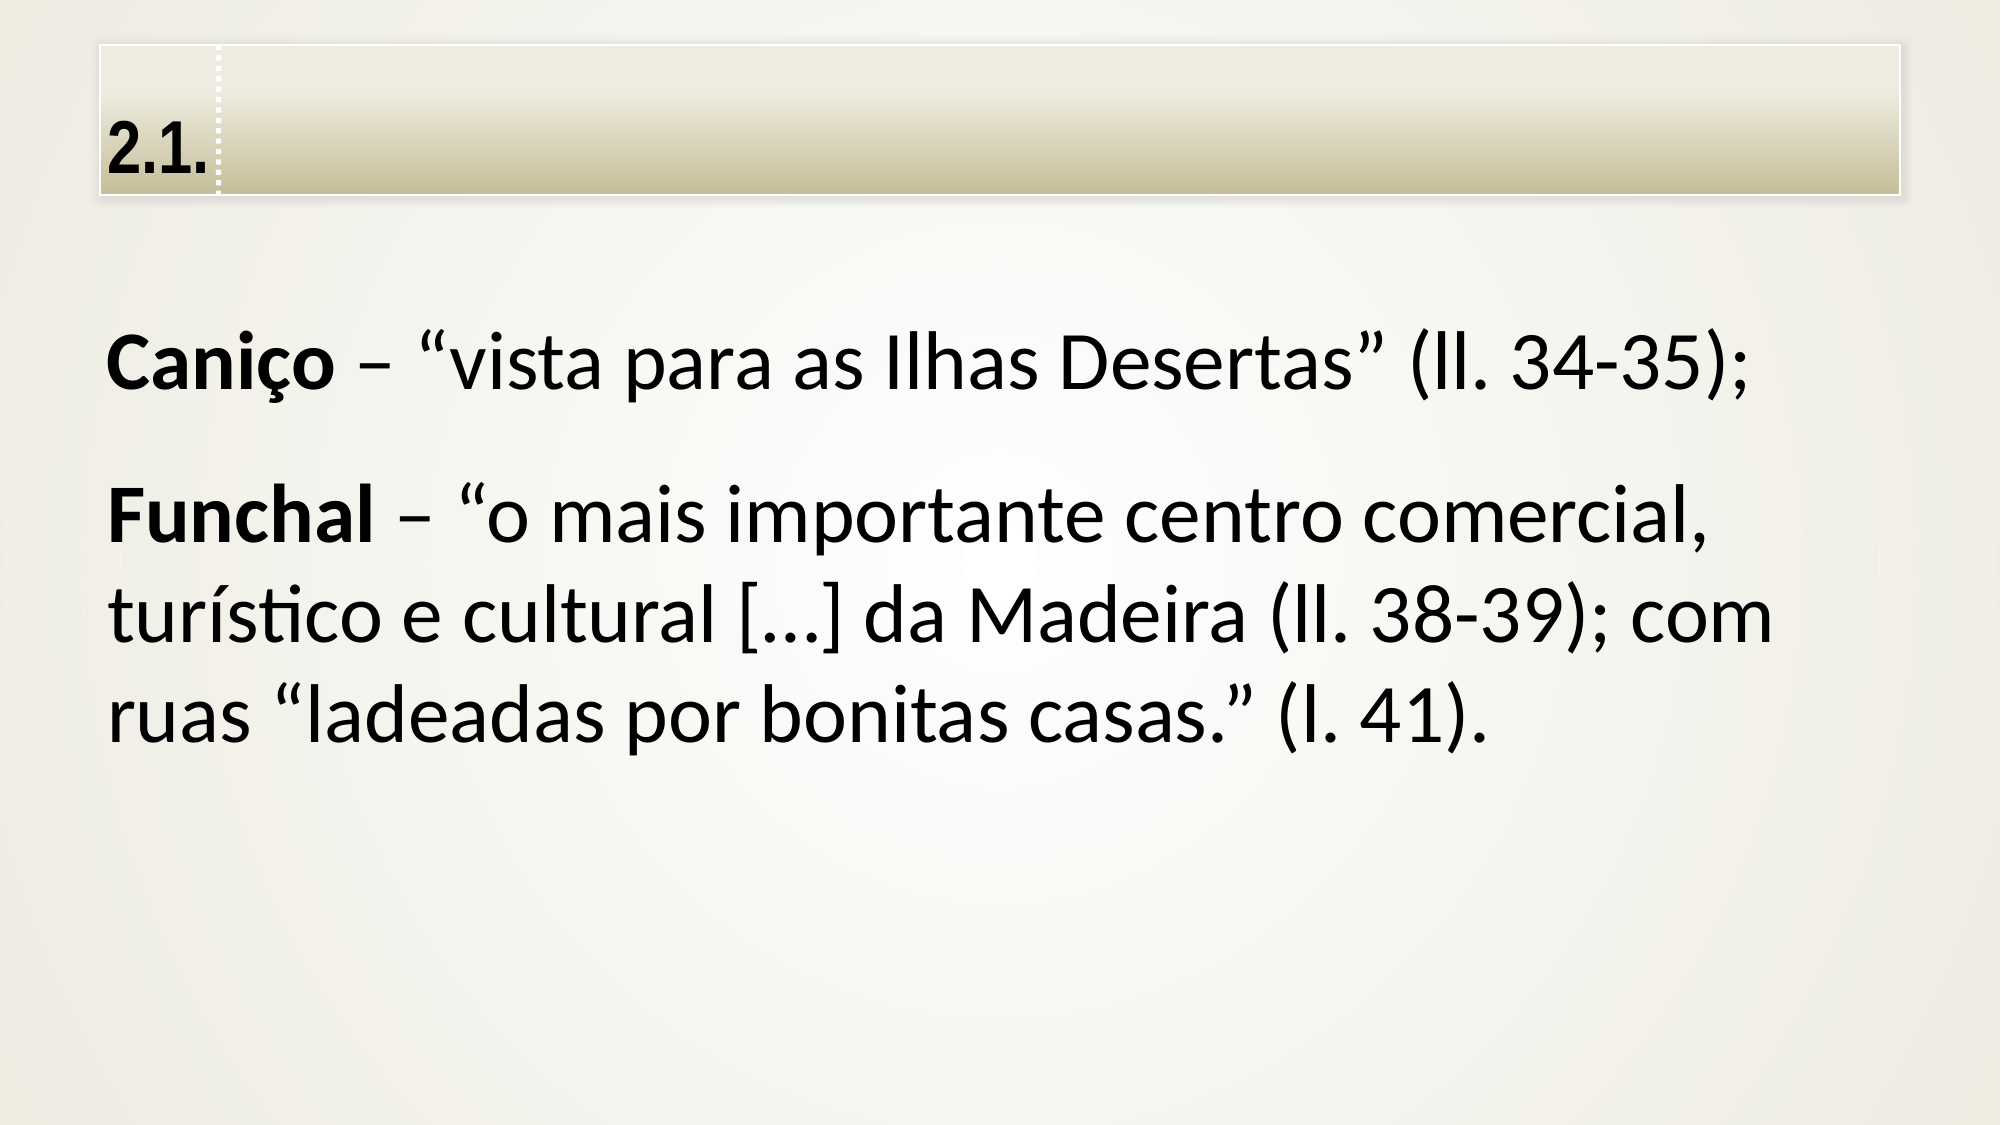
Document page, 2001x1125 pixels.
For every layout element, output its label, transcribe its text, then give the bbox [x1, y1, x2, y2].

text_box 2.1. [92, 91, 243, 196]
text_box Funchal – “o mais importante centro comercial, turístico e cultural […] da Madeira (ll. 38-39); com ruas “ladeadas por bonitas casas.” (l. 41). [92, 451, 1938, 767]
text_box Caniço – “vista para as Ilhas Desertas” (ll. 34-35); [91, 299, 1937, 414]
